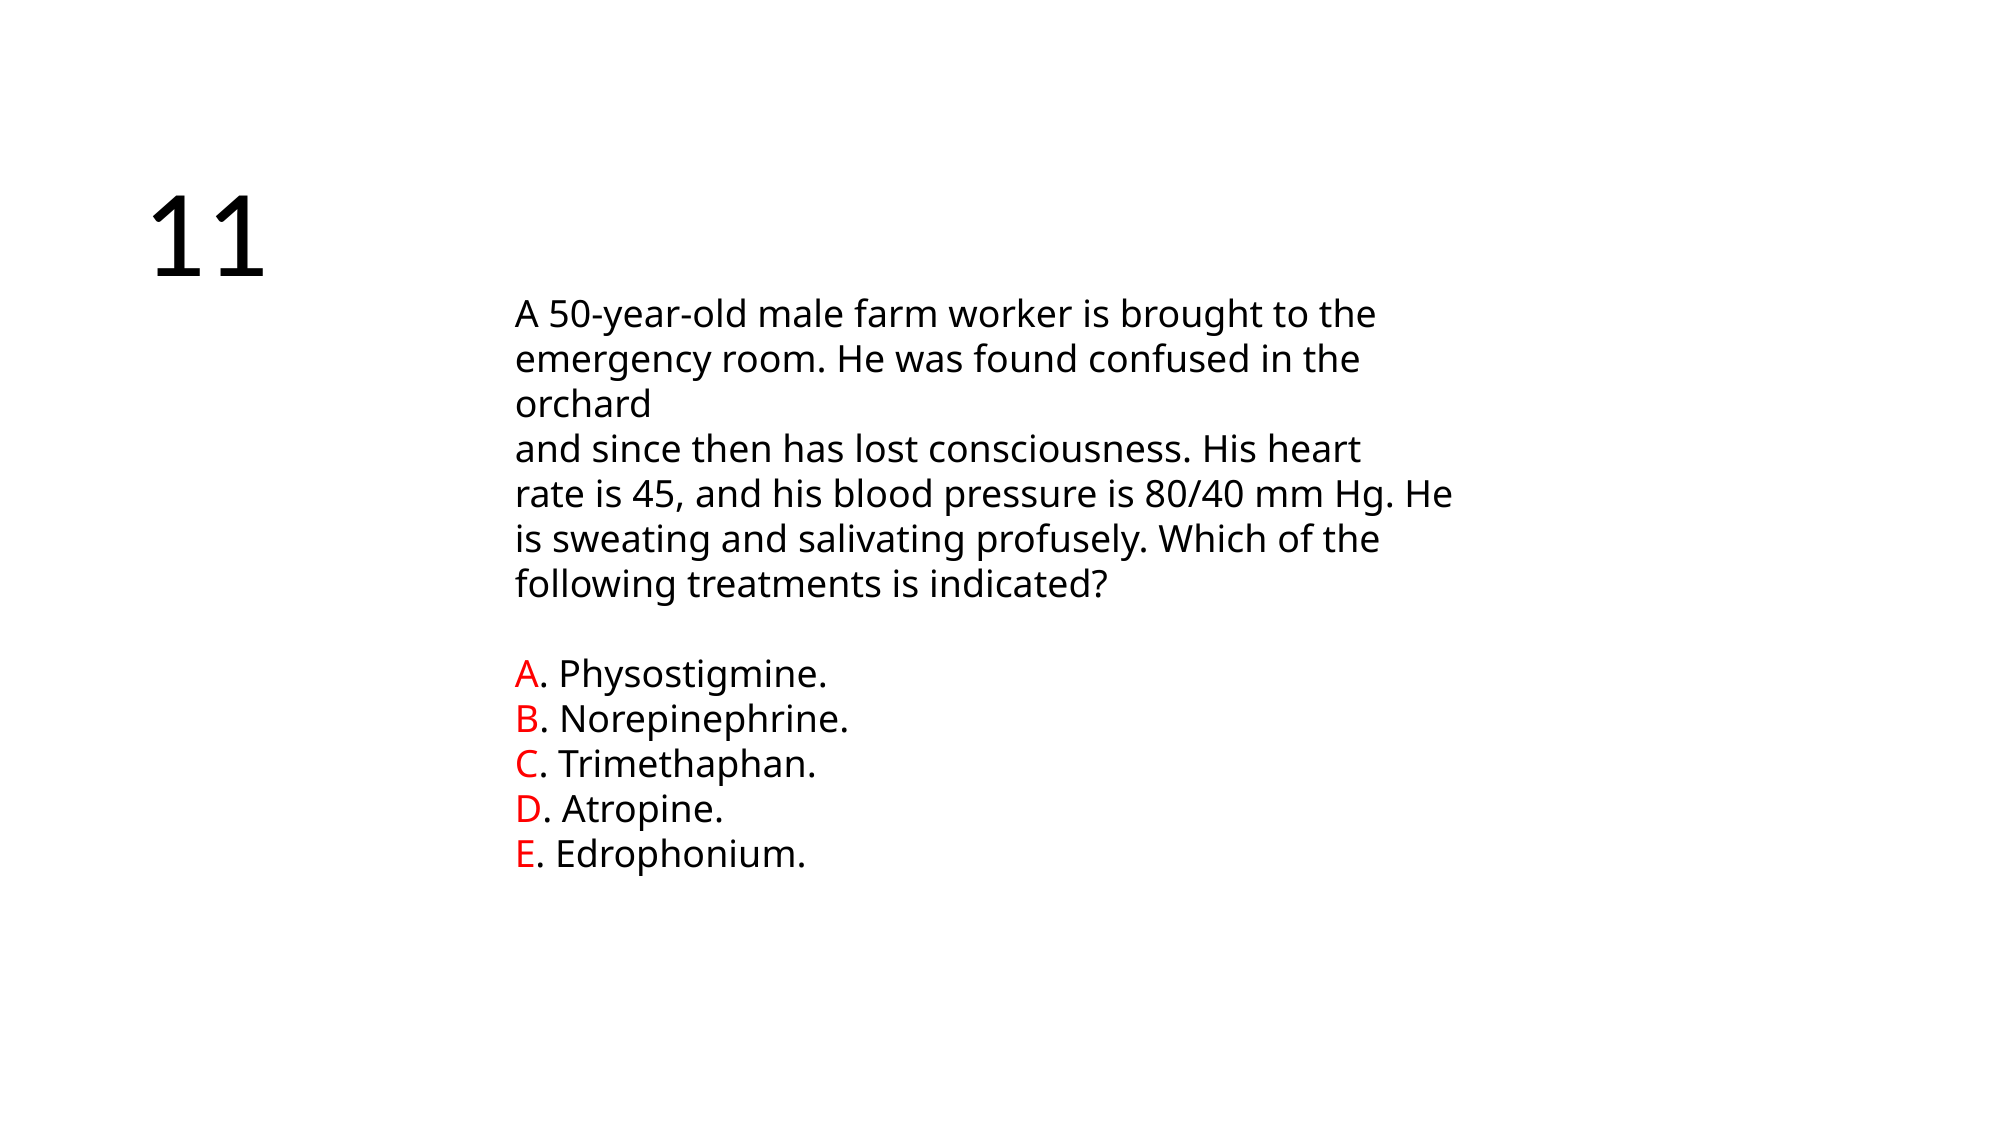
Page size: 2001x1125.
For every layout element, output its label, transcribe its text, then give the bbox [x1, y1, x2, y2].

text_box A 50-year-old male farm worker is brought to the emergency room. He was found confused in the orchard and since then has lost consciousness. His heart rate is 45, and his blood pressure is 80/40 mm Hg. He is sweating and salivating profusely. Which of the following treatments is indicated? A. Physostigmine. B. Norepinephrine. C. Trimethaphan. D. Atropine. E. Edrophonium. [500, 282, 1500, 882]
text_box 11 [127, 144, 300, 310]
